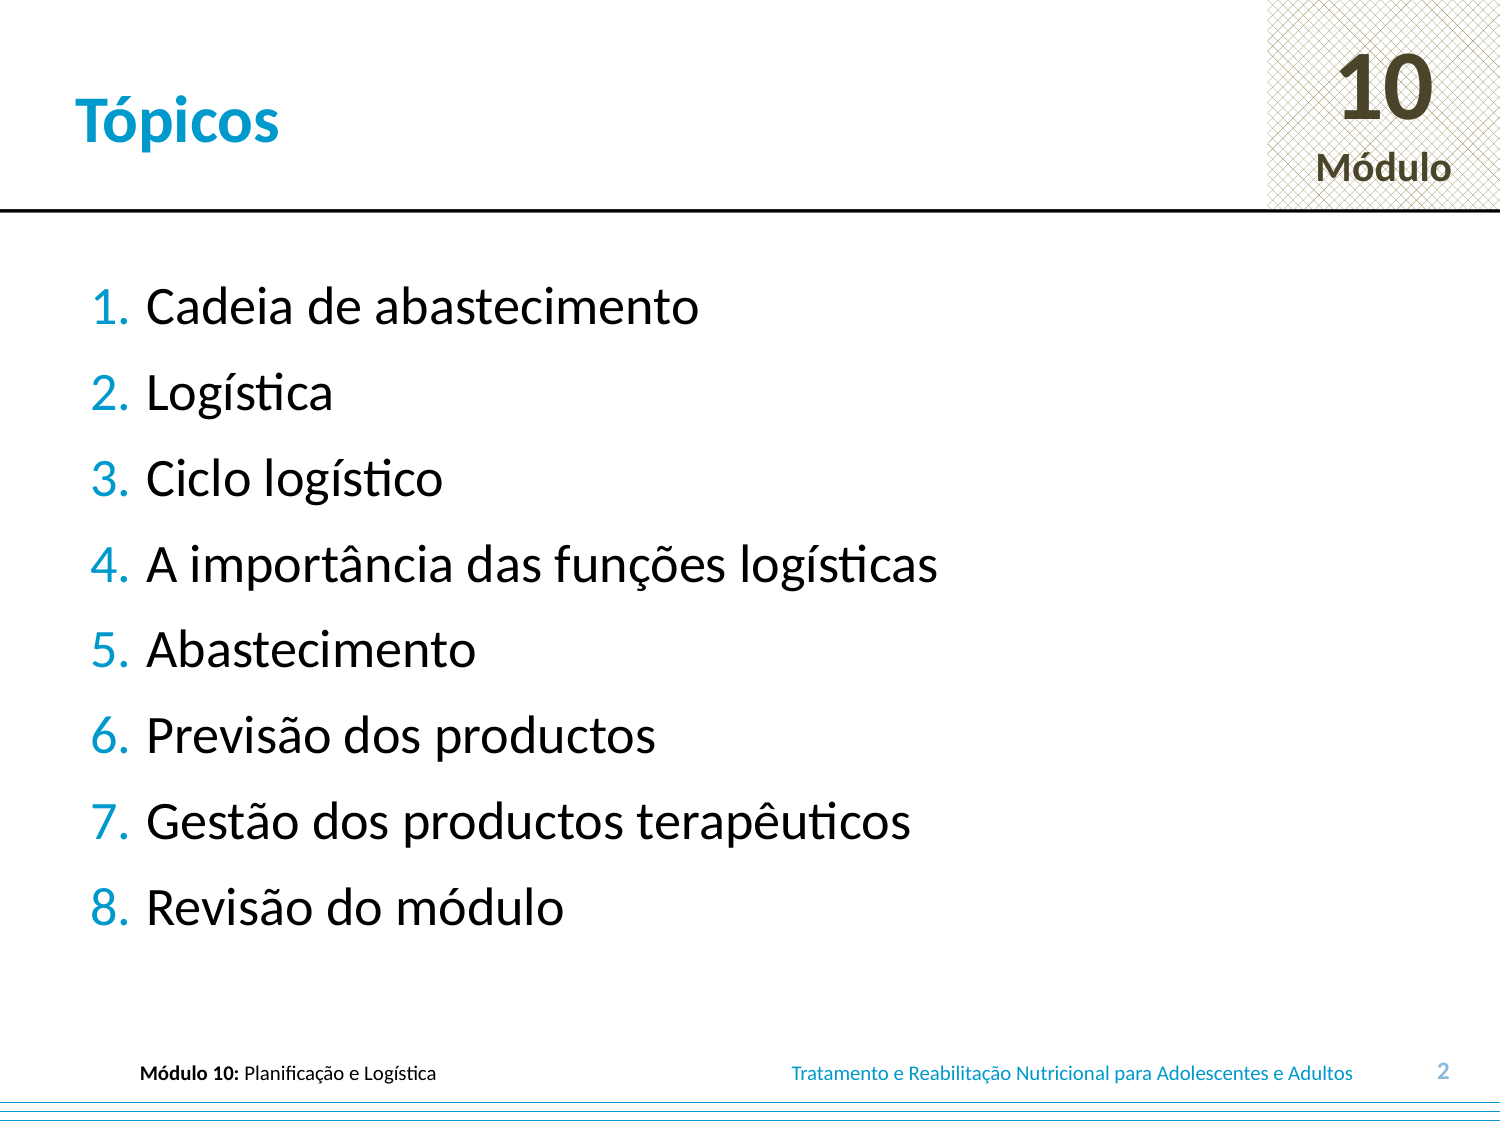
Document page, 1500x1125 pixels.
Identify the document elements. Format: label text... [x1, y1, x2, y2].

slide_number 2 [1389, 1050, 1465, 1088]
title Tópicos [0, 0, 1288, 233]
list Cadeia de abastecimento Logística Ciclo logístico A importância das funções logísticas Abastecimento Previsão dos productos Gestão dos productos terapêuticos Revisão do módulo [74, 262, 1426, 1006]
